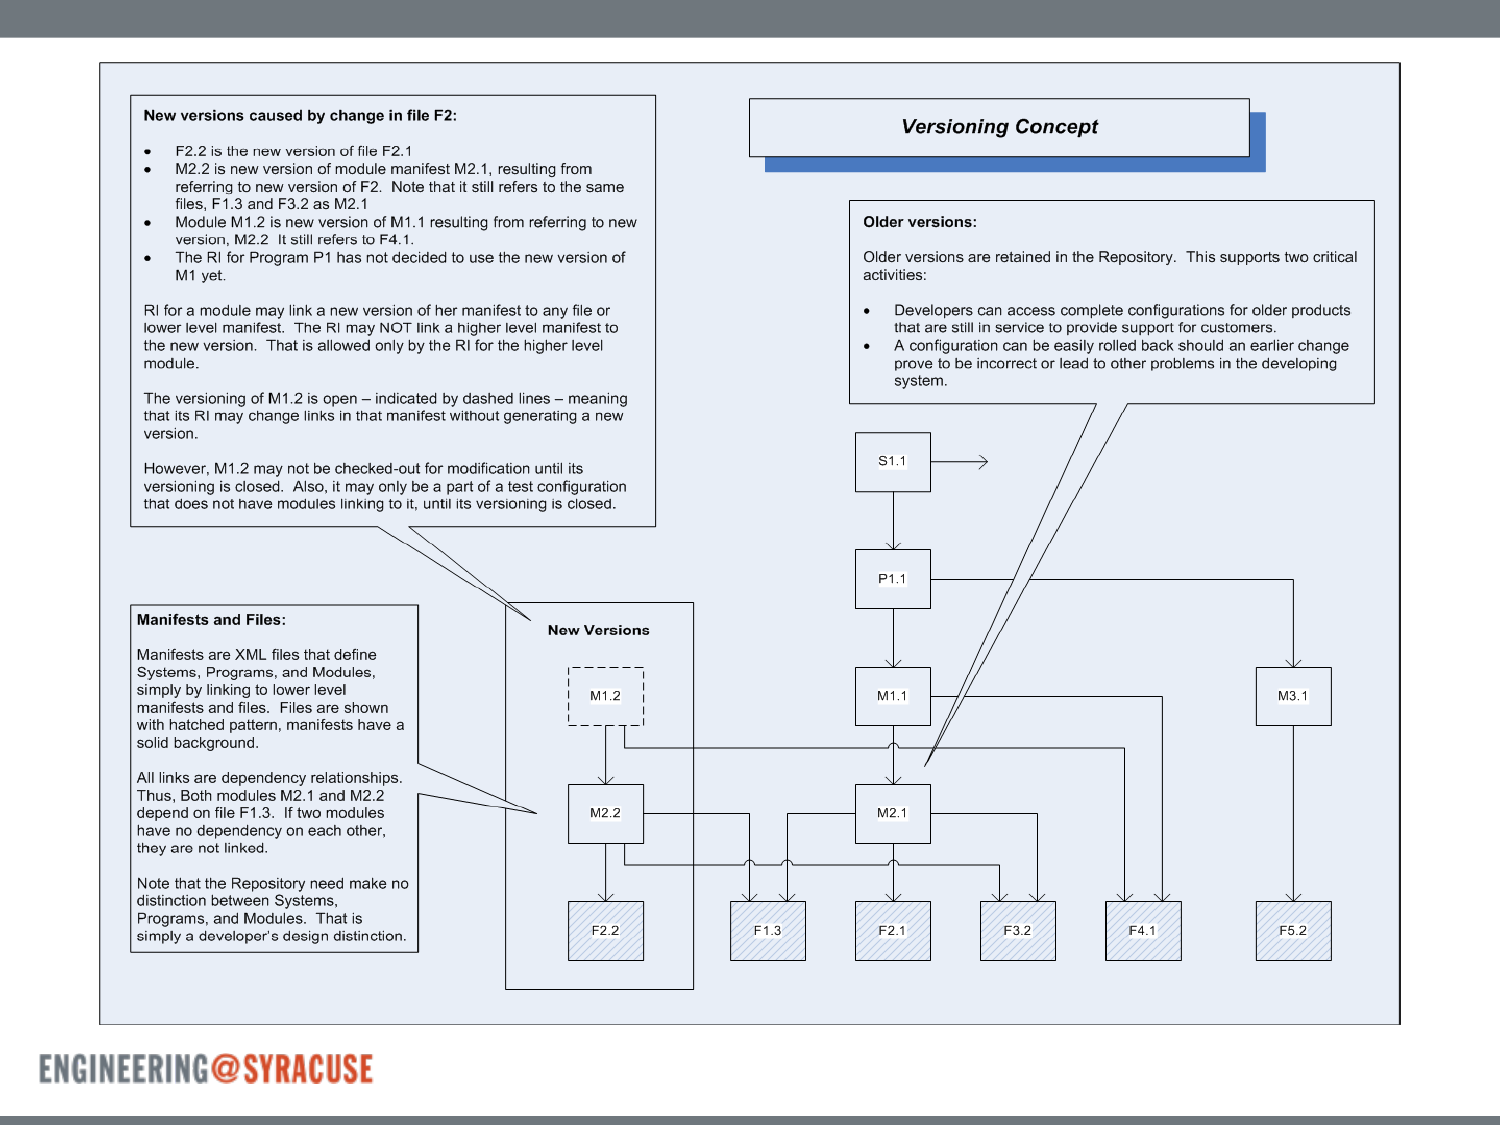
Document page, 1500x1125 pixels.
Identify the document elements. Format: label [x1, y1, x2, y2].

picture [99, 62, 1402, 1026]
picture [39, 1053, 374, 1084]
